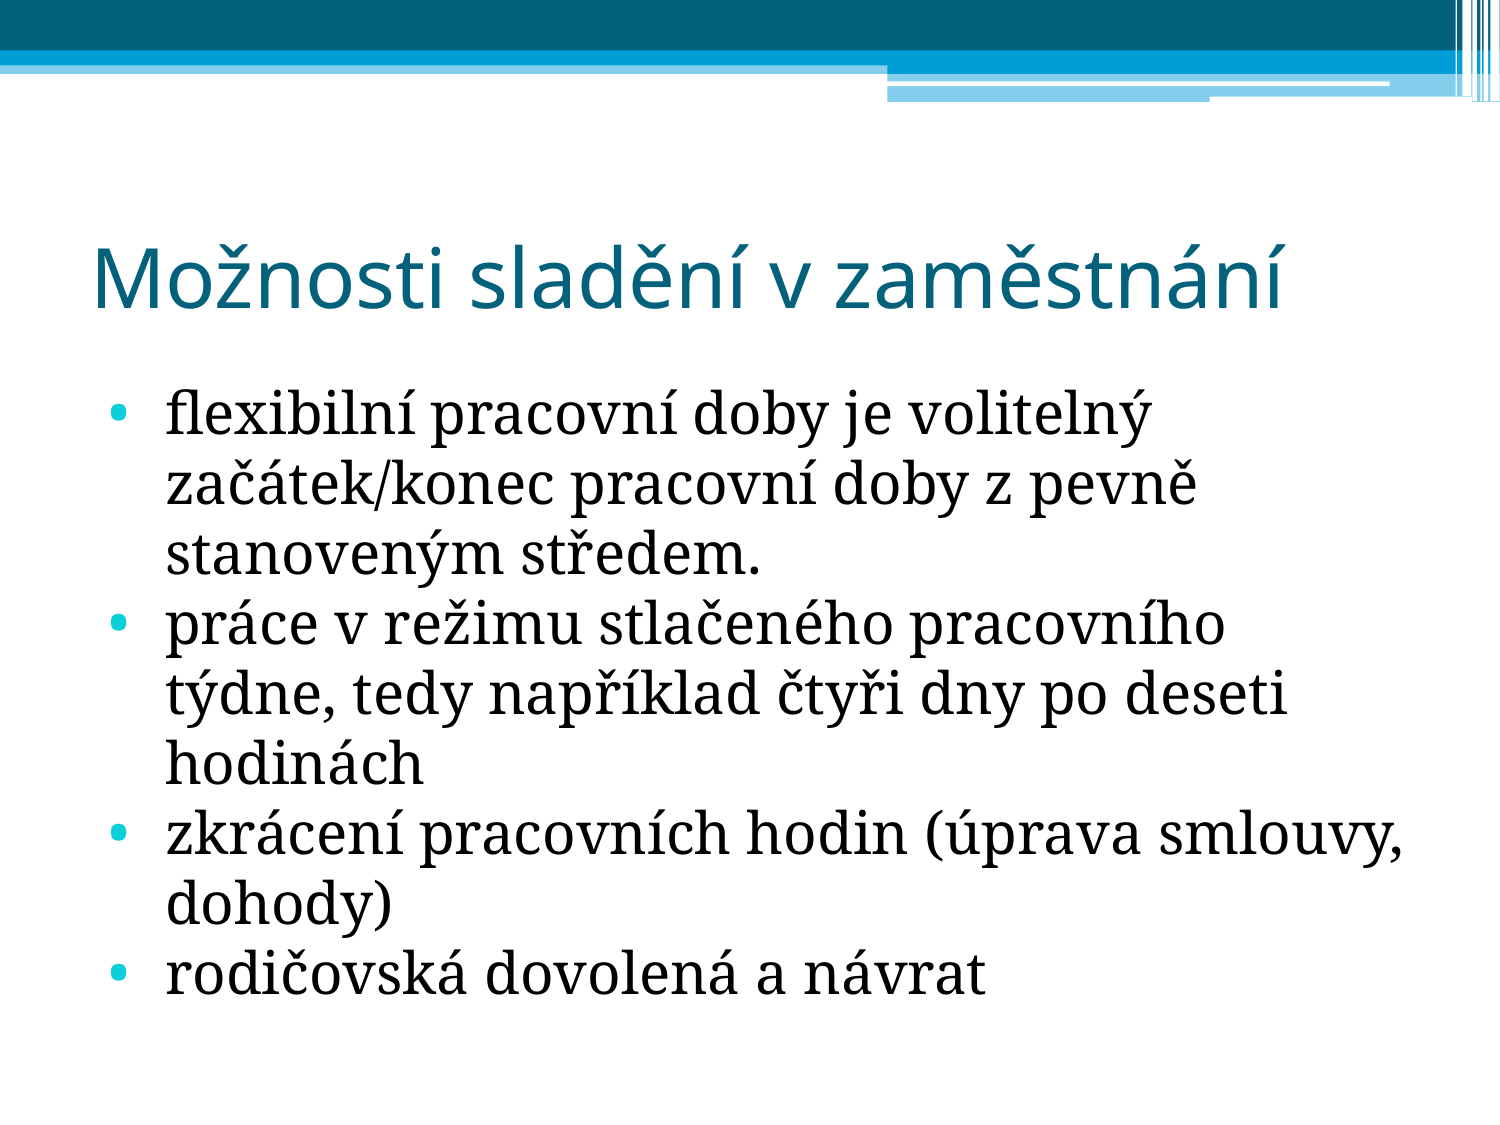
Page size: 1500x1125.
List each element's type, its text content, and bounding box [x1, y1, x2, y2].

list flexibilní pracovní doby je volitelný začátek/konec pracovní doby z pevně stanoveným středem. práce v režimu stlačeného pracovního týdne, tedy například čtyři dny po deseti hodinách zkrácení pracovních hodin (úprava smlouvy, dohody) rodičovská dovolená a návrat [75, 369, 1425, 1079]
title Možnosti sladění v zaměstnání [75, 187, 1425, 363]
